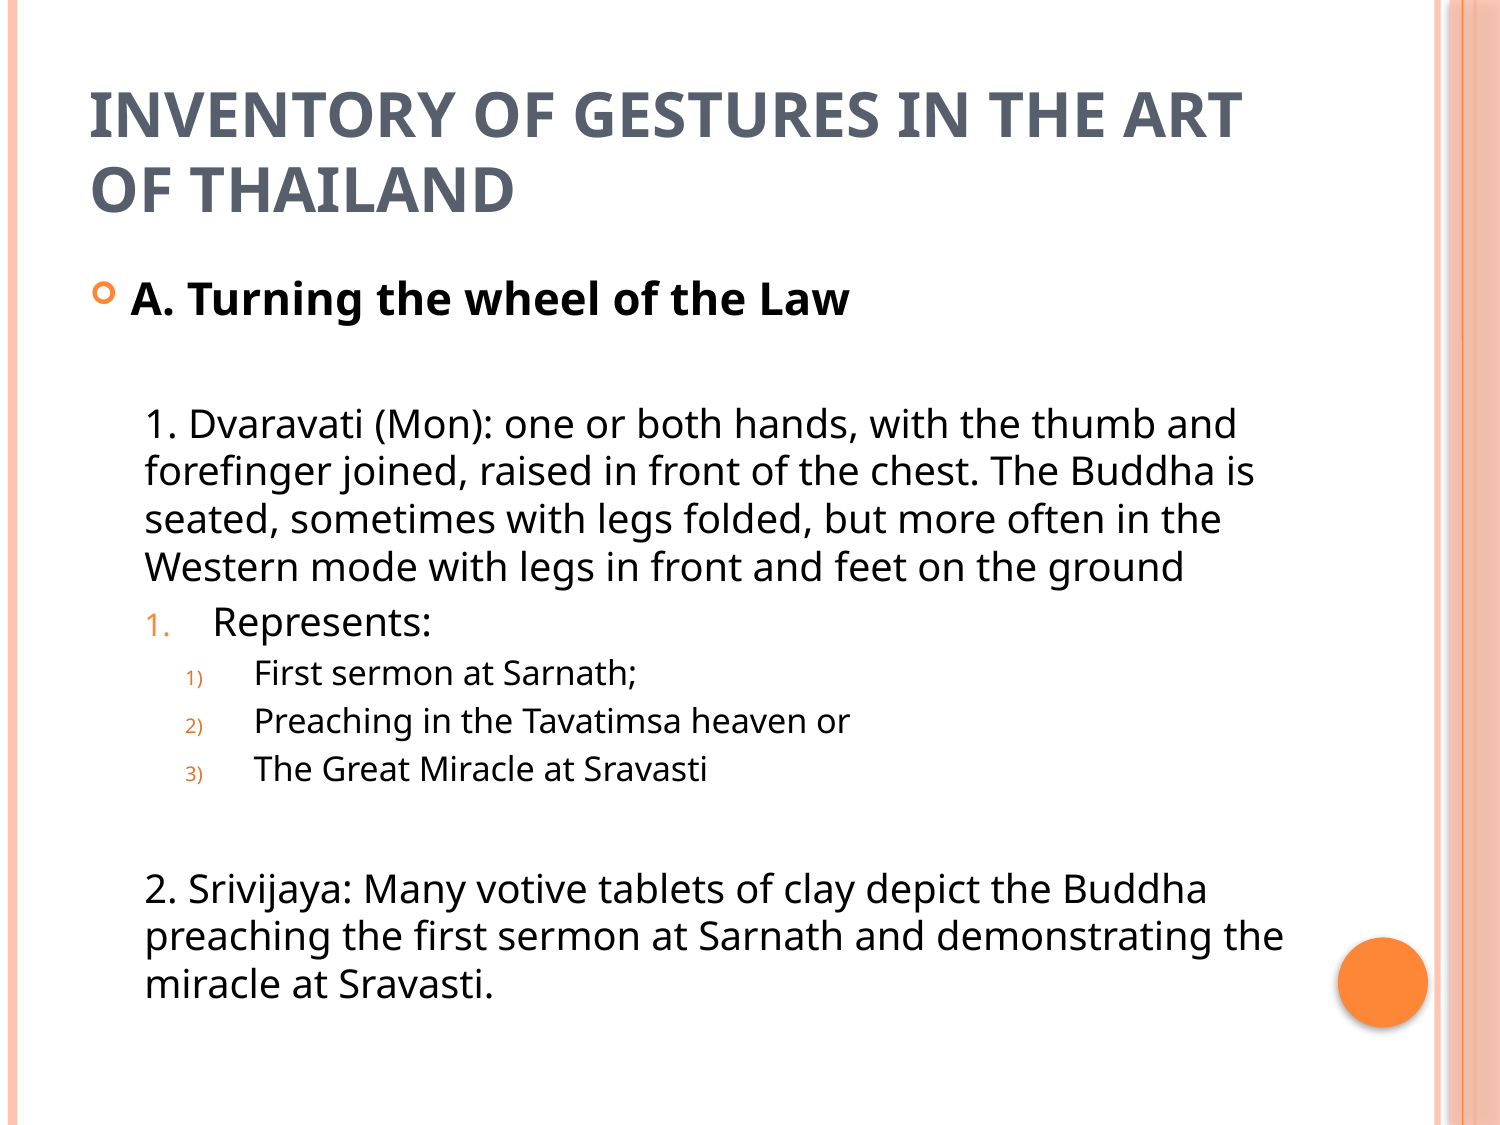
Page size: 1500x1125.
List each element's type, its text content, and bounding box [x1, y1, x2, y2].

title Inventory of Gestures in the Art of Thailand [75, 45, 1300, 233]
list A. Turning the wheel of the Law 1. Dvaravati (Mon): one or both hands, with the thumb and forefinger joined, raised in front of the chest. The Buddha is seated, sometimes with legs folded, but more often in the Western mode with legs in front and feet on the ground Represents: First sermon at Sarnath; Preaching in the Tavatimsa heaven or The Great Miracle at Sravasti 2. Srivijaya: Many votive tablets of clay depict the Buddha preaching the first sermon at Sarnath and demonstrating the miracle at Sravasti. [75, 262, 1300, 1062]
